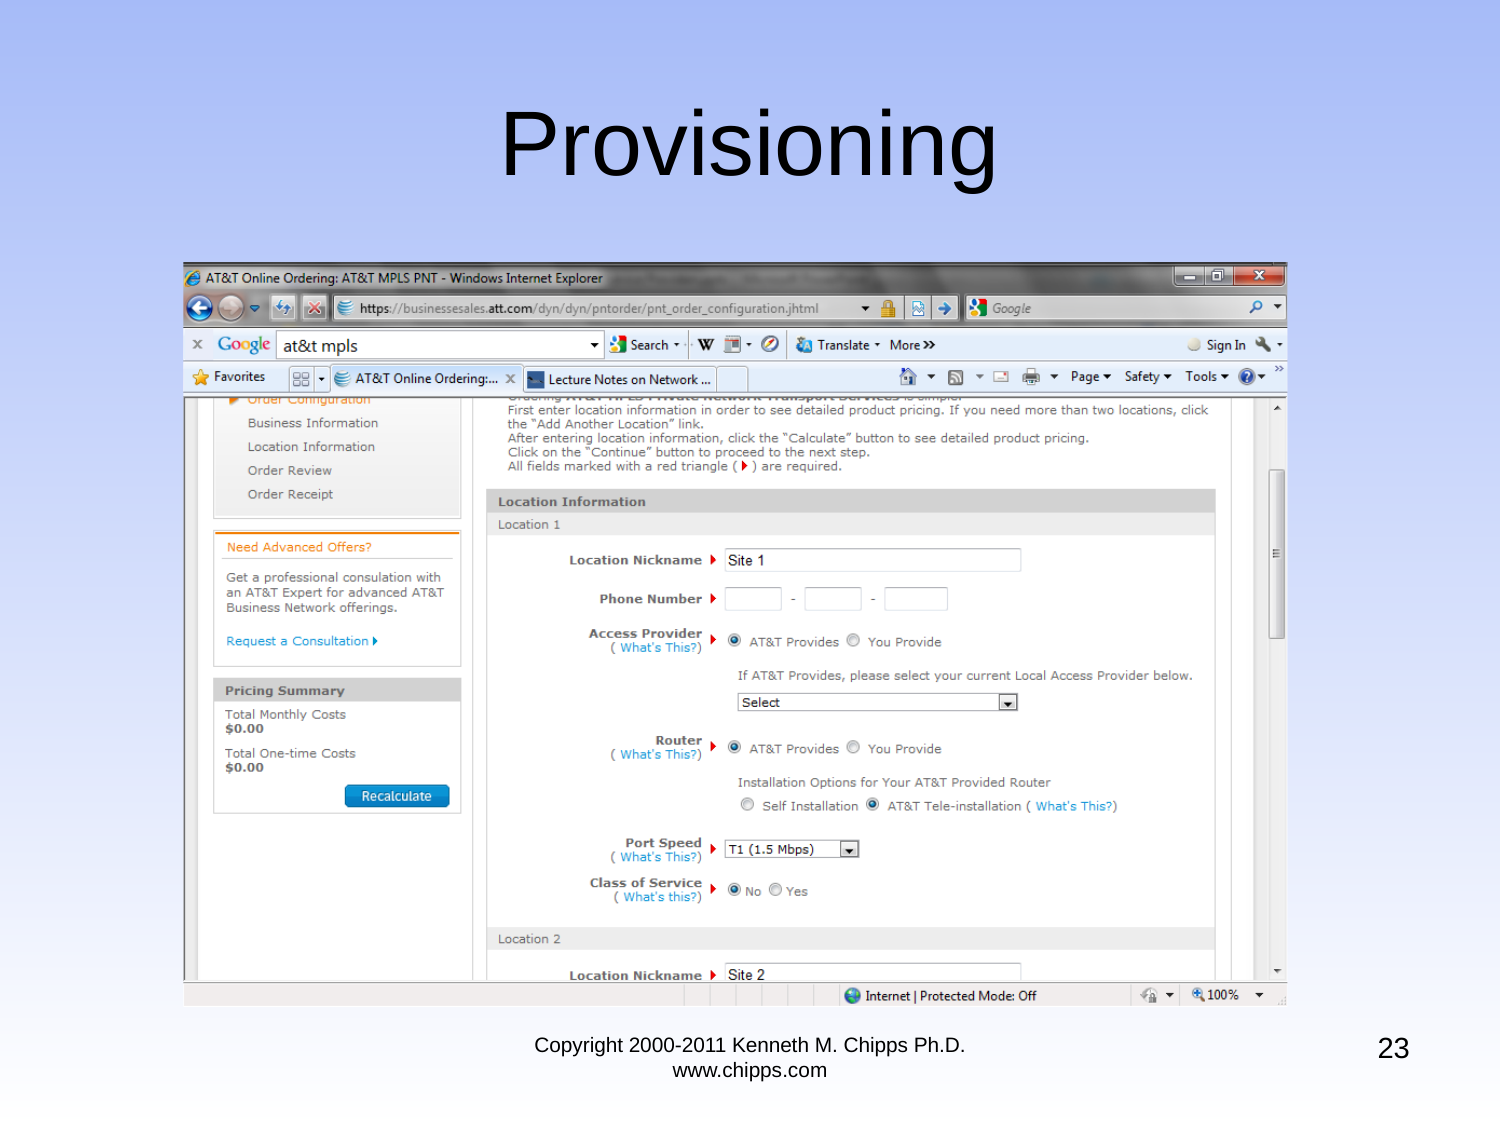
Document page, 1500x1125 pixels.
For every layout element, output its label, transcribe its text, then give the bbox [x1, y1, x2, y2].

footer Copyright 2000-2011 Kenneth M. Chipps Ph.D. www.chipps.com [449, 1024, 1051, 1103]
slide_number 23 [1074, 1021, 1426, 1101]
picture [183, 262, 1288, 1007]
title Provisioning [74, 44, 1426, 233]
